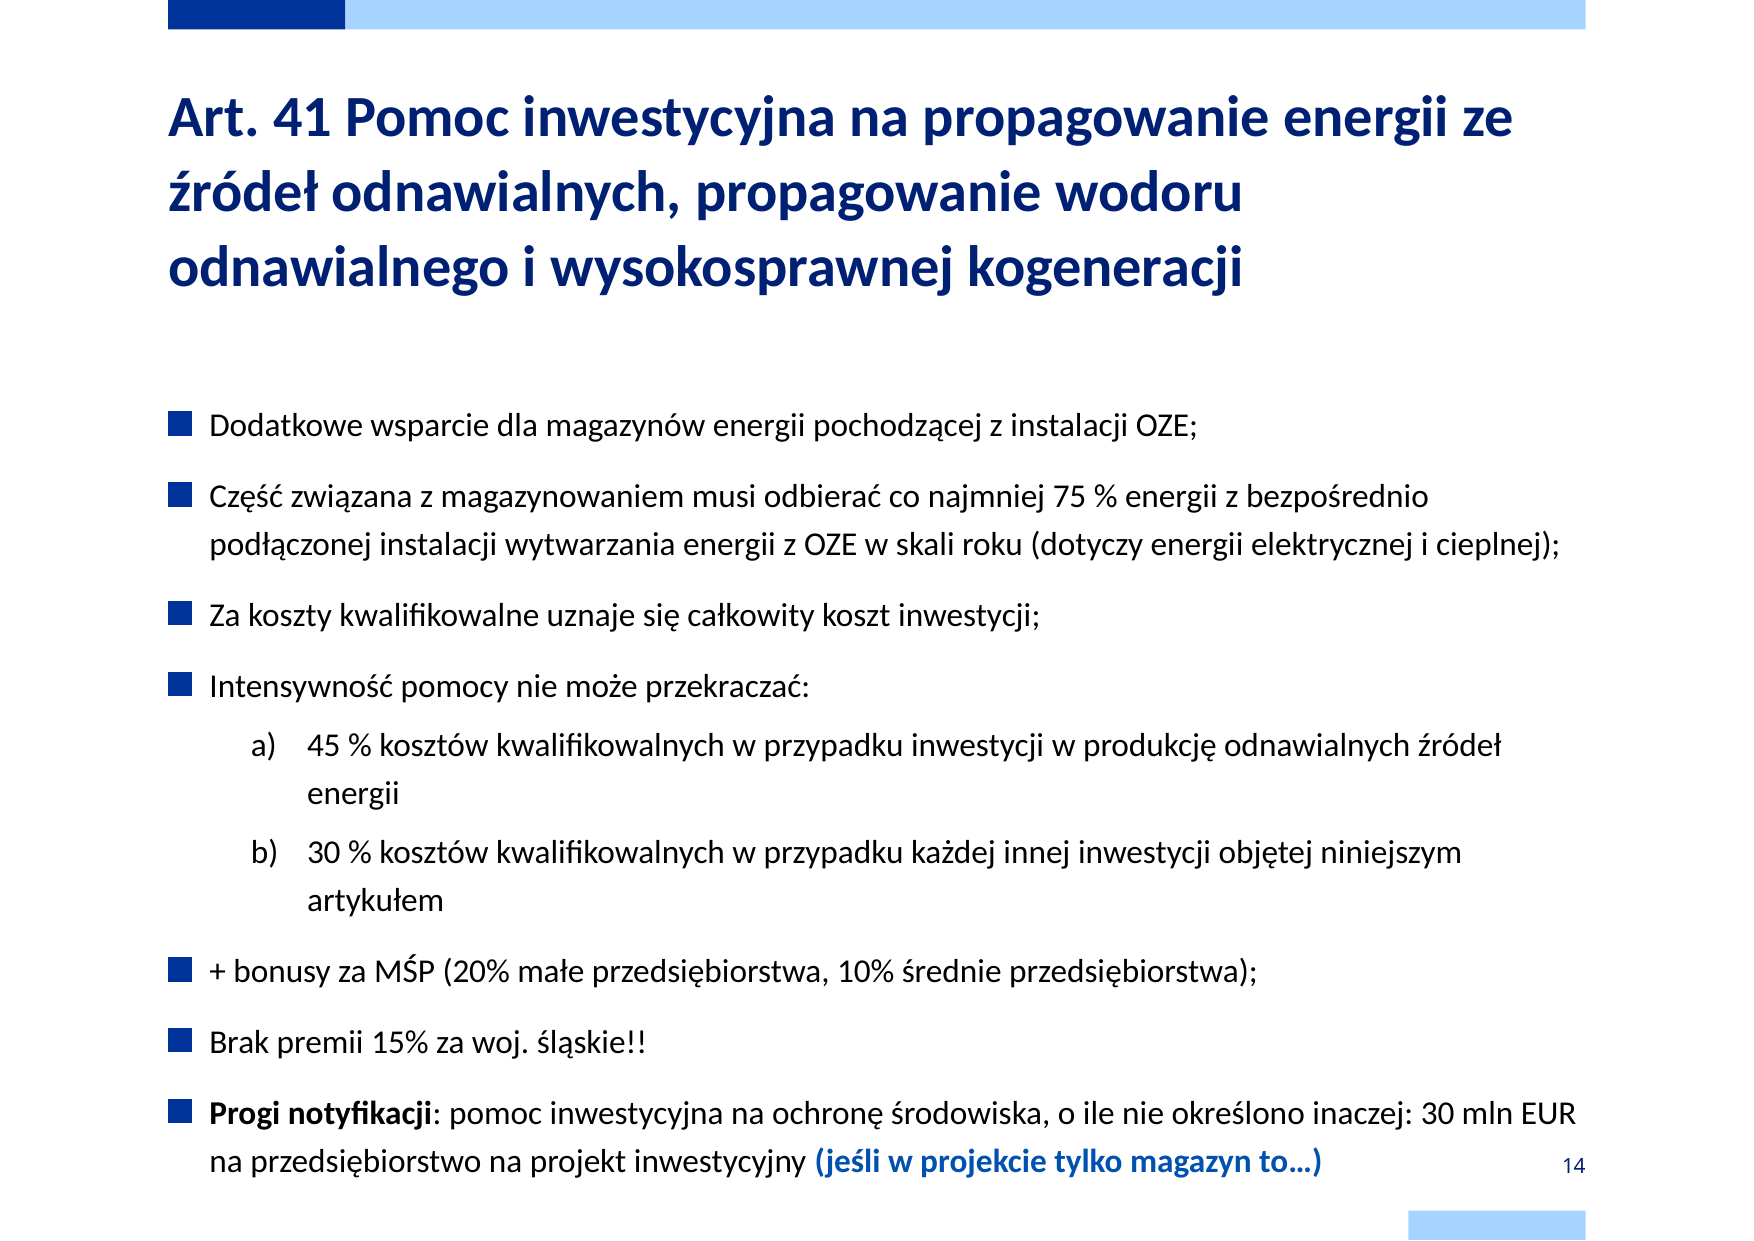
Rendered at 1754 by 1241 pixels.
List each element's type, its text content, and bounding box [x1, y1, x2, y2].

picture [168, 672, 192, 696]
picture [168, 601, 192, 625]
slide_number 14 [1408, 1151, 1586, 1182]
picture [168, 411, 192, 436]
title Art. 41 Pomoc inwestycyjna na propagowanie energii ze źródeł odnawialnych, propagowanie wodoru odnawialnego i wysokosprawnej kogeneracji [168, 73, 1586, 304]
picture [168, 1028, 192, 1052]
list Dodatkowe wsparcie dla magazynów energii pochodzącej z instalacji OZE; Część związana z magazynowaniem musi odbierać co najmniej 75 % energii z bezpośrednio podłączonej instalacji wytwarzania energii z OZE w skali roku (dotyczy energii elektrycznej i cieplnej); Za koszty kwalifikowalne uznaje się całkowity koszt inwestycji; Intensywność pomocy nie może przekraczać: 45 % kosztów kwalifikowalnych w przypadku inwestycji w produkcję odnawialnych źródeł energii 30 % kosztów kwalifikowalnych w przypadku każdej innej inwestycji objętej niniejszym artykułem + bonusy za MŚP (20% małe przedsiębiorstwa, 10% średnie przedsiębiorstwa); Brak premii 15% za woj. śląskie!! Progi notyfikacji: pomoc inwestycyjna na ochronę środowiska, o ile nie określono inaczej: 30 mln EUR na przedsiębiorstwo na projekt inwestycyjny (jeśli w projekcie tylko magazyn to…) [168, 395, 1586, 1104]
picture [168, 957, 192, 982]
picture [168, 1099, 192, 1123]
picture [168, 482, 192, 507]
